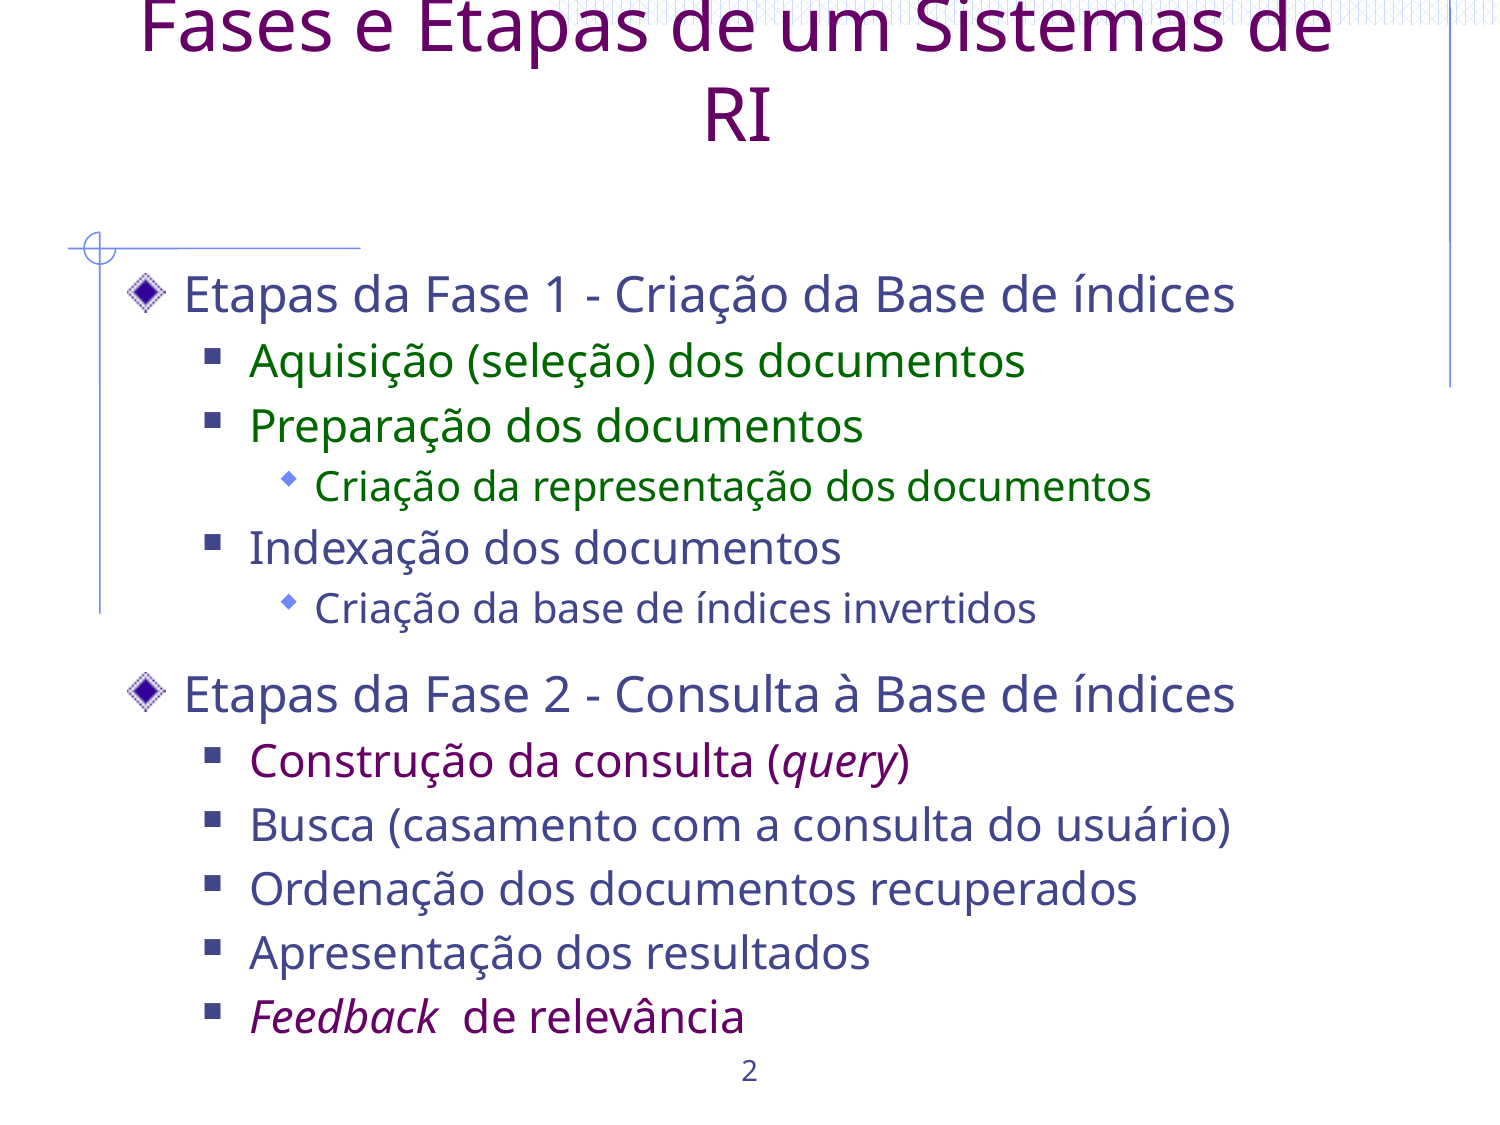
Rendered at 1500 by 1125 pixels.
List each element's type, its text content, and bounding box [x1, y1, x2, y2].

list Etapas da Fase 1 - Criação da Base de índices Aquisição (seleção) dos documentos Preparação dos documentos Criação da representação dos documentos Indexação dos documentos Criação da base de índices invertidos Etapas da Fase 2 - Consulta à Base de índices Construção da consulta (query) Busca (casamento com a consulta do usuário) Ordenação dos documentos recuperados Apresentação dos resultados Feedback de relevância [111, 255, 1388, 1060]
title Fases e Etapas de um Sistemas de RI [99, 46, 1376, 165]
slide_number 2 [512, 1060, 988, 1101]
picture [127, 273, 166, 313]
picture [127, 672, 166, 712]
